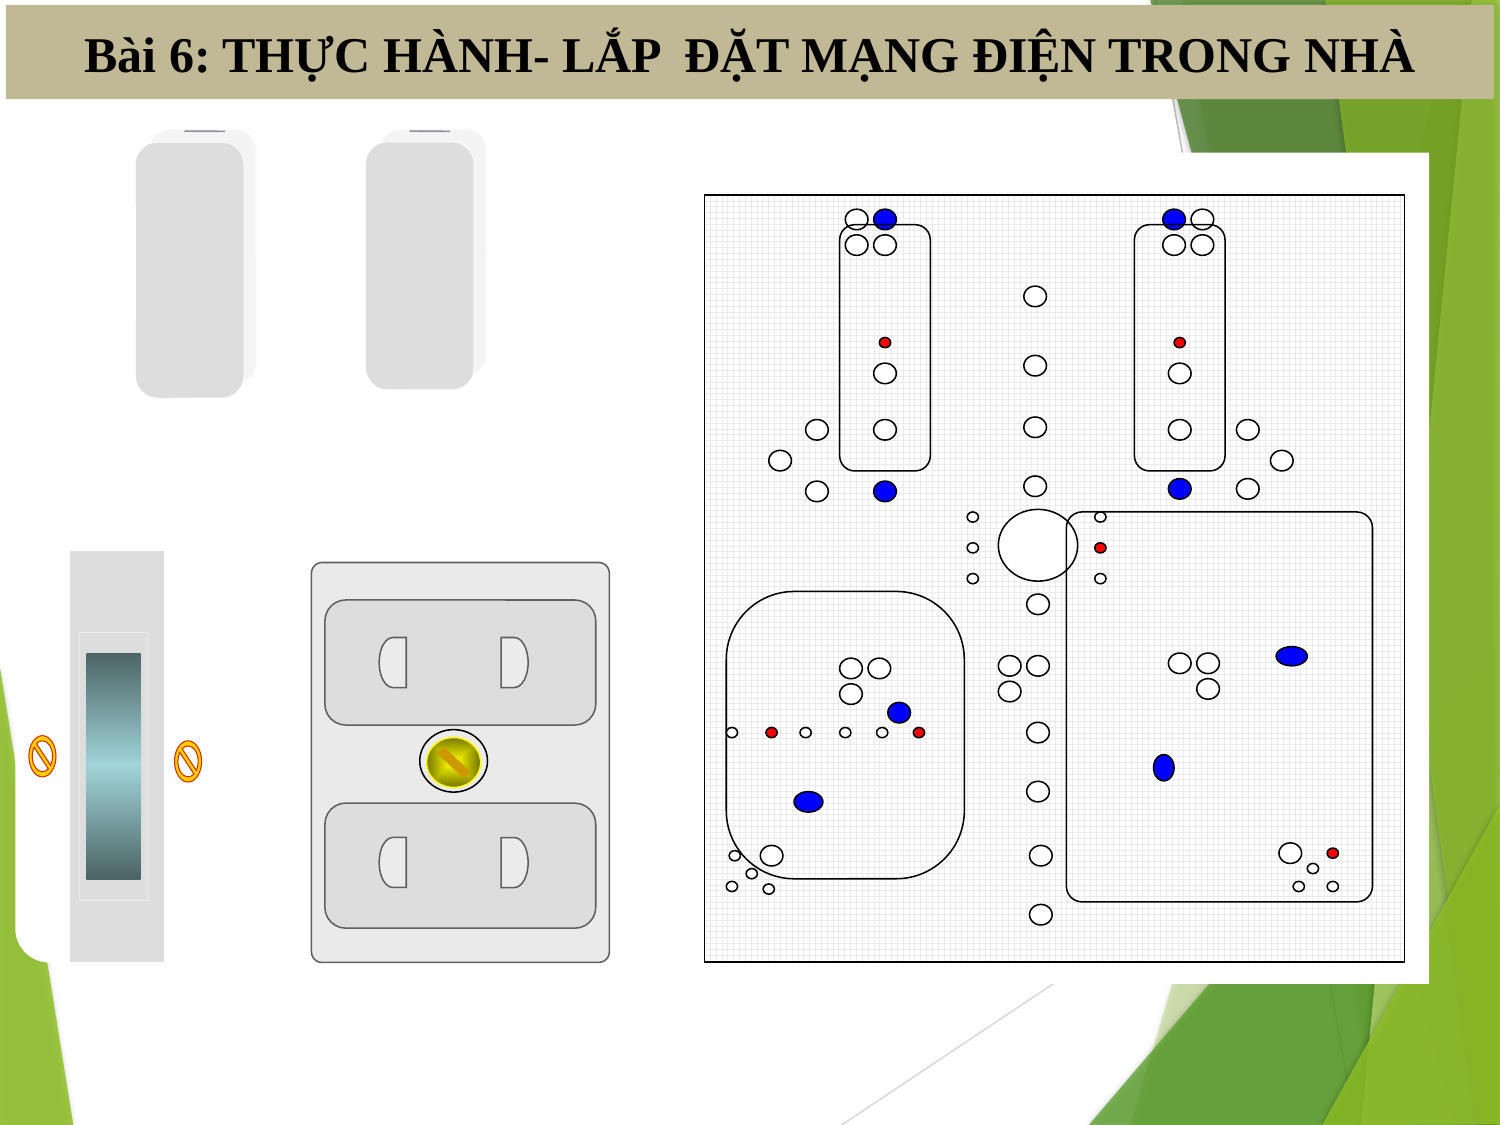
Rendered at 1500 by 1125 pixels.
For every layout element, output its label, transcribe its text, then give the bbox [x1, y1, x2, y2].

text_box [365, 130, 475, 391]
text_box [134, 130, 245, 399]
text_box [426, 736, 482, 788]
text_box Bài 6: THỰC HÀNH- LẮP ĐẶT MẠNG ĐIỆN TRONG NHÀ [5, 4, 1495, 100]
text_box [646, 152, 1430, 985]
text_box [297, 549, 624, 976]
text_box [14, 549, 219, 963]
